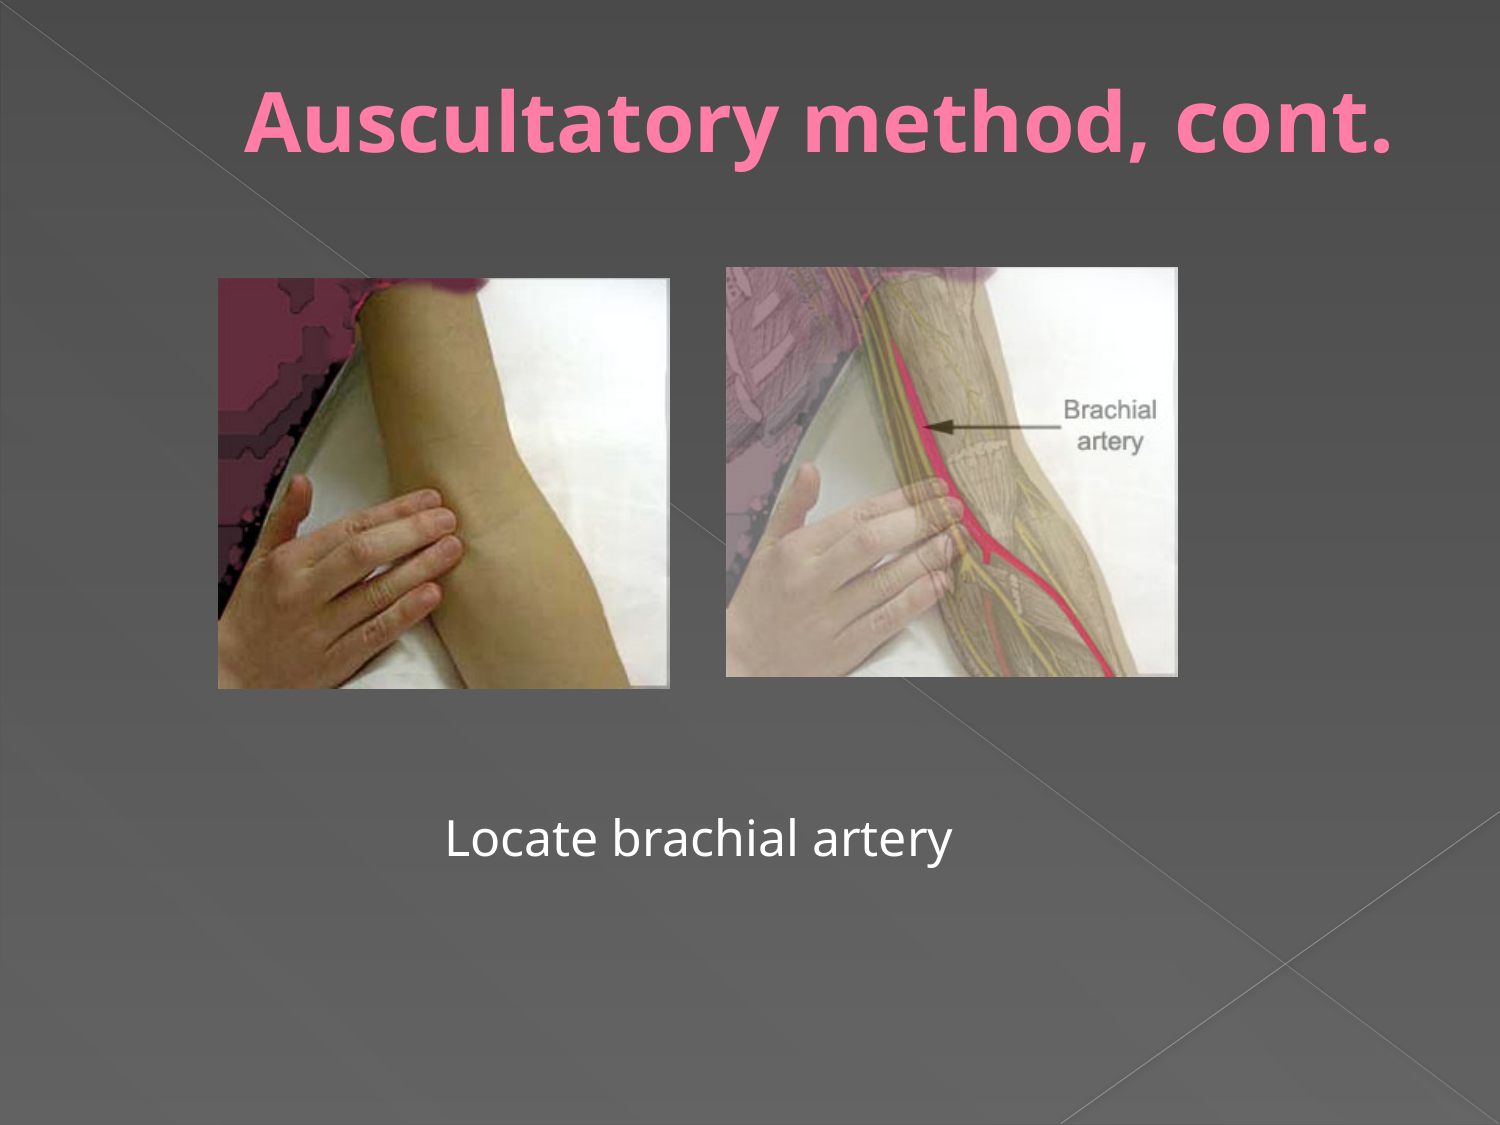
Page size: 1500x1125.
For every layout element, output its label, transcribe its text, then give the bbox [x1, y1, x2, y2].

list Locate brachial artery [429, 798, 1105, 905]
picture [218, 278, 671, 689]
picture [726, 266, 1179, 677]
title Auscultatory method, cont. [150, 2, 1500, 232]
